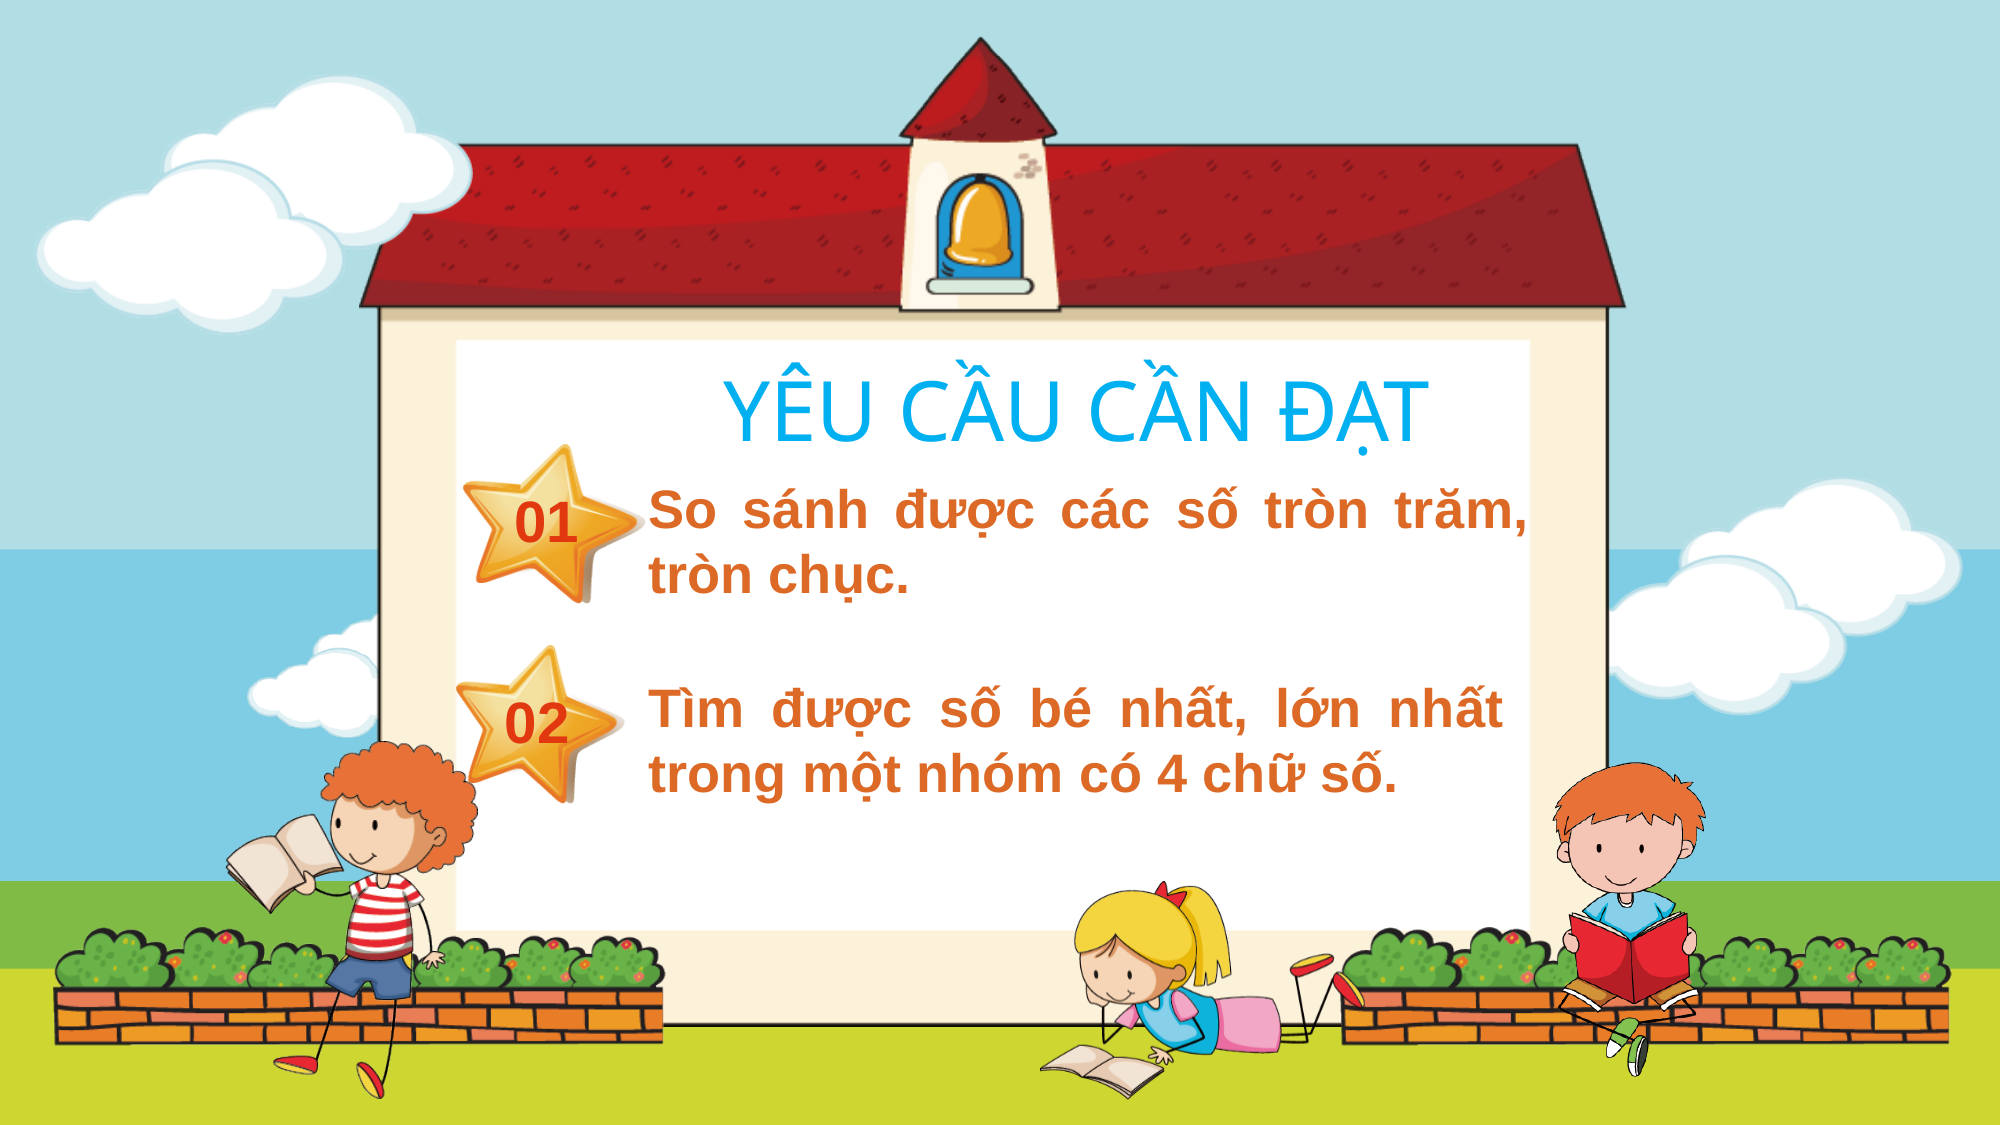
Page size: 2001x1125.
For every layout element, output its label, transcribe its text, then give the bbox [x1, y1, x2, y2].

text_box YÊU CẦU CẦN ĐẠT [708, 350, 1446, 466]
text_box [456, 645, 625, 804]
picture [34, 36, 1963, 1100]
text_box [463, 444, 646, 604]
text_box Tìm được số bé nhất, lớn nhất trong một nhóm có 4 chữ số. [633, 665, 1520, 811]
text_box So sánh được các số tròn trăm, tròn chục. [633, 466, 1544, 612]
